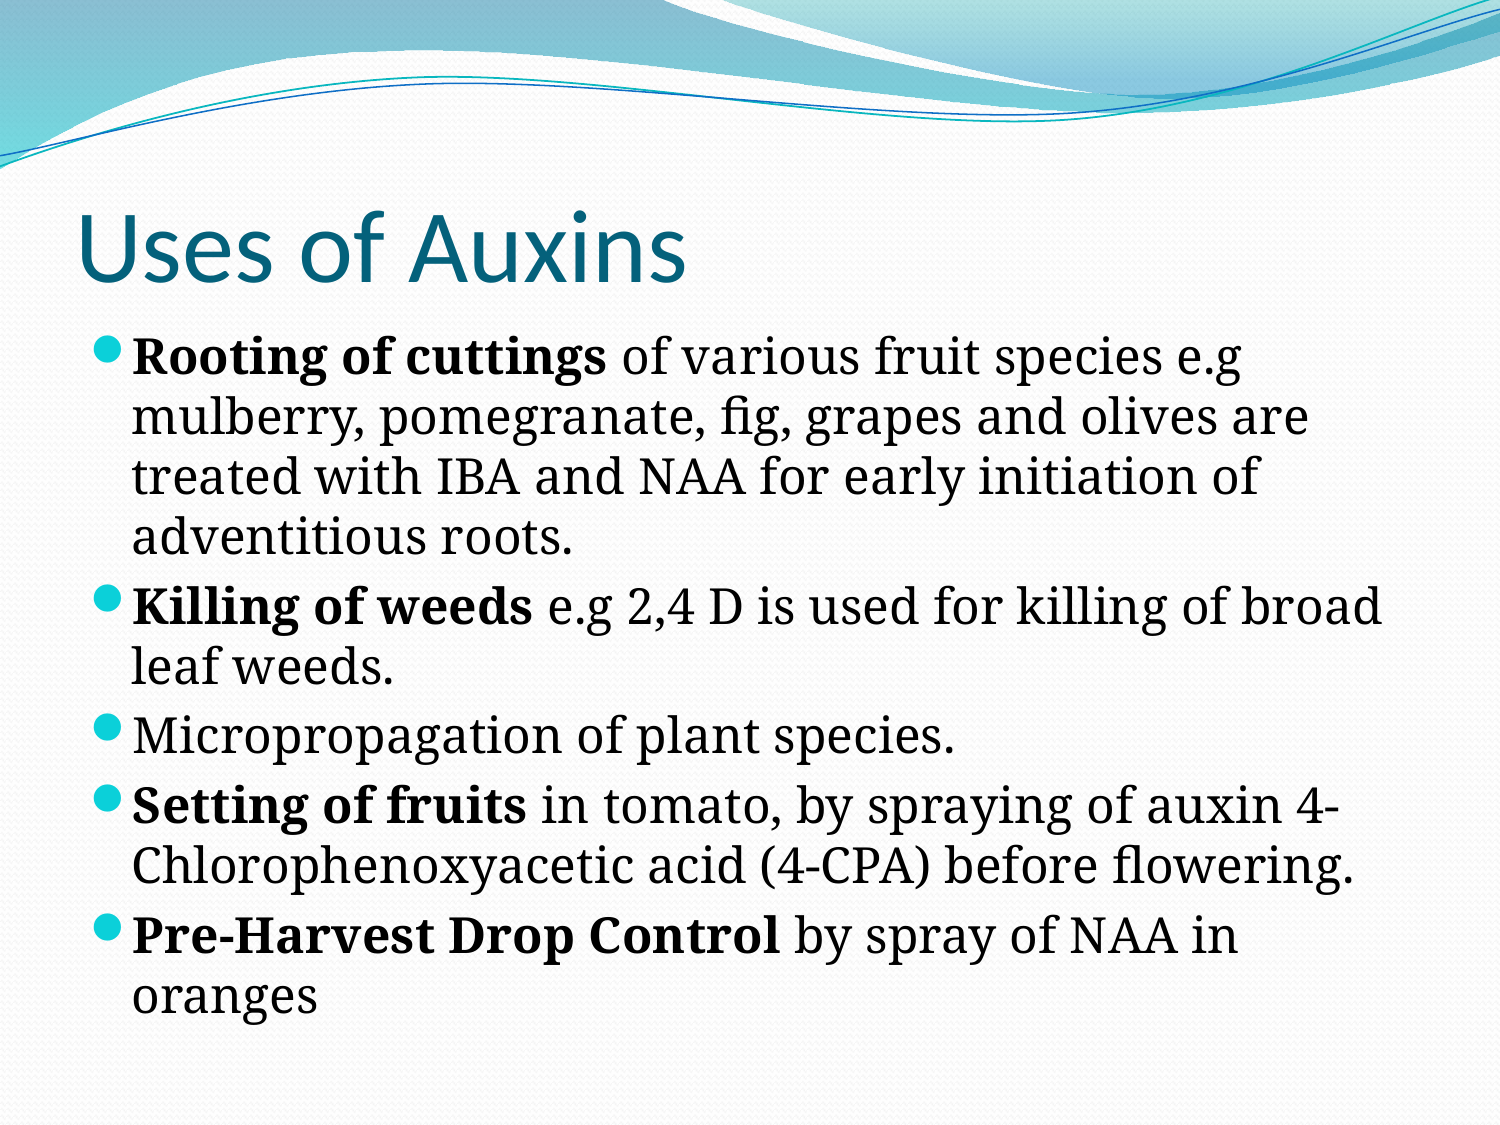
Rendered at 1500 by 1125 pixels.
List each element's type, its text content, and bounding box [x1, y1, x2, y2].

list Rooting of cuttings of various fruit species e.g mulberry, pomegranate, fig, grapes and olives are treated with IBA and NAA for early initiation of adventitious roots. Killing of weeds e.g 2,4 D is used for killing of broad leaf weeds. Micropropagation of plant species. Setting of fruits in tomato, by spraying of auxin 4-Chlorophenoxyacetic acid (4-CPA) before flowering. Pre-Harvest Drop Control by spray of NAA in oranges [75, 317, 1425, 1038]
title Uses of Auxins [75, 115, 1425, 303]
